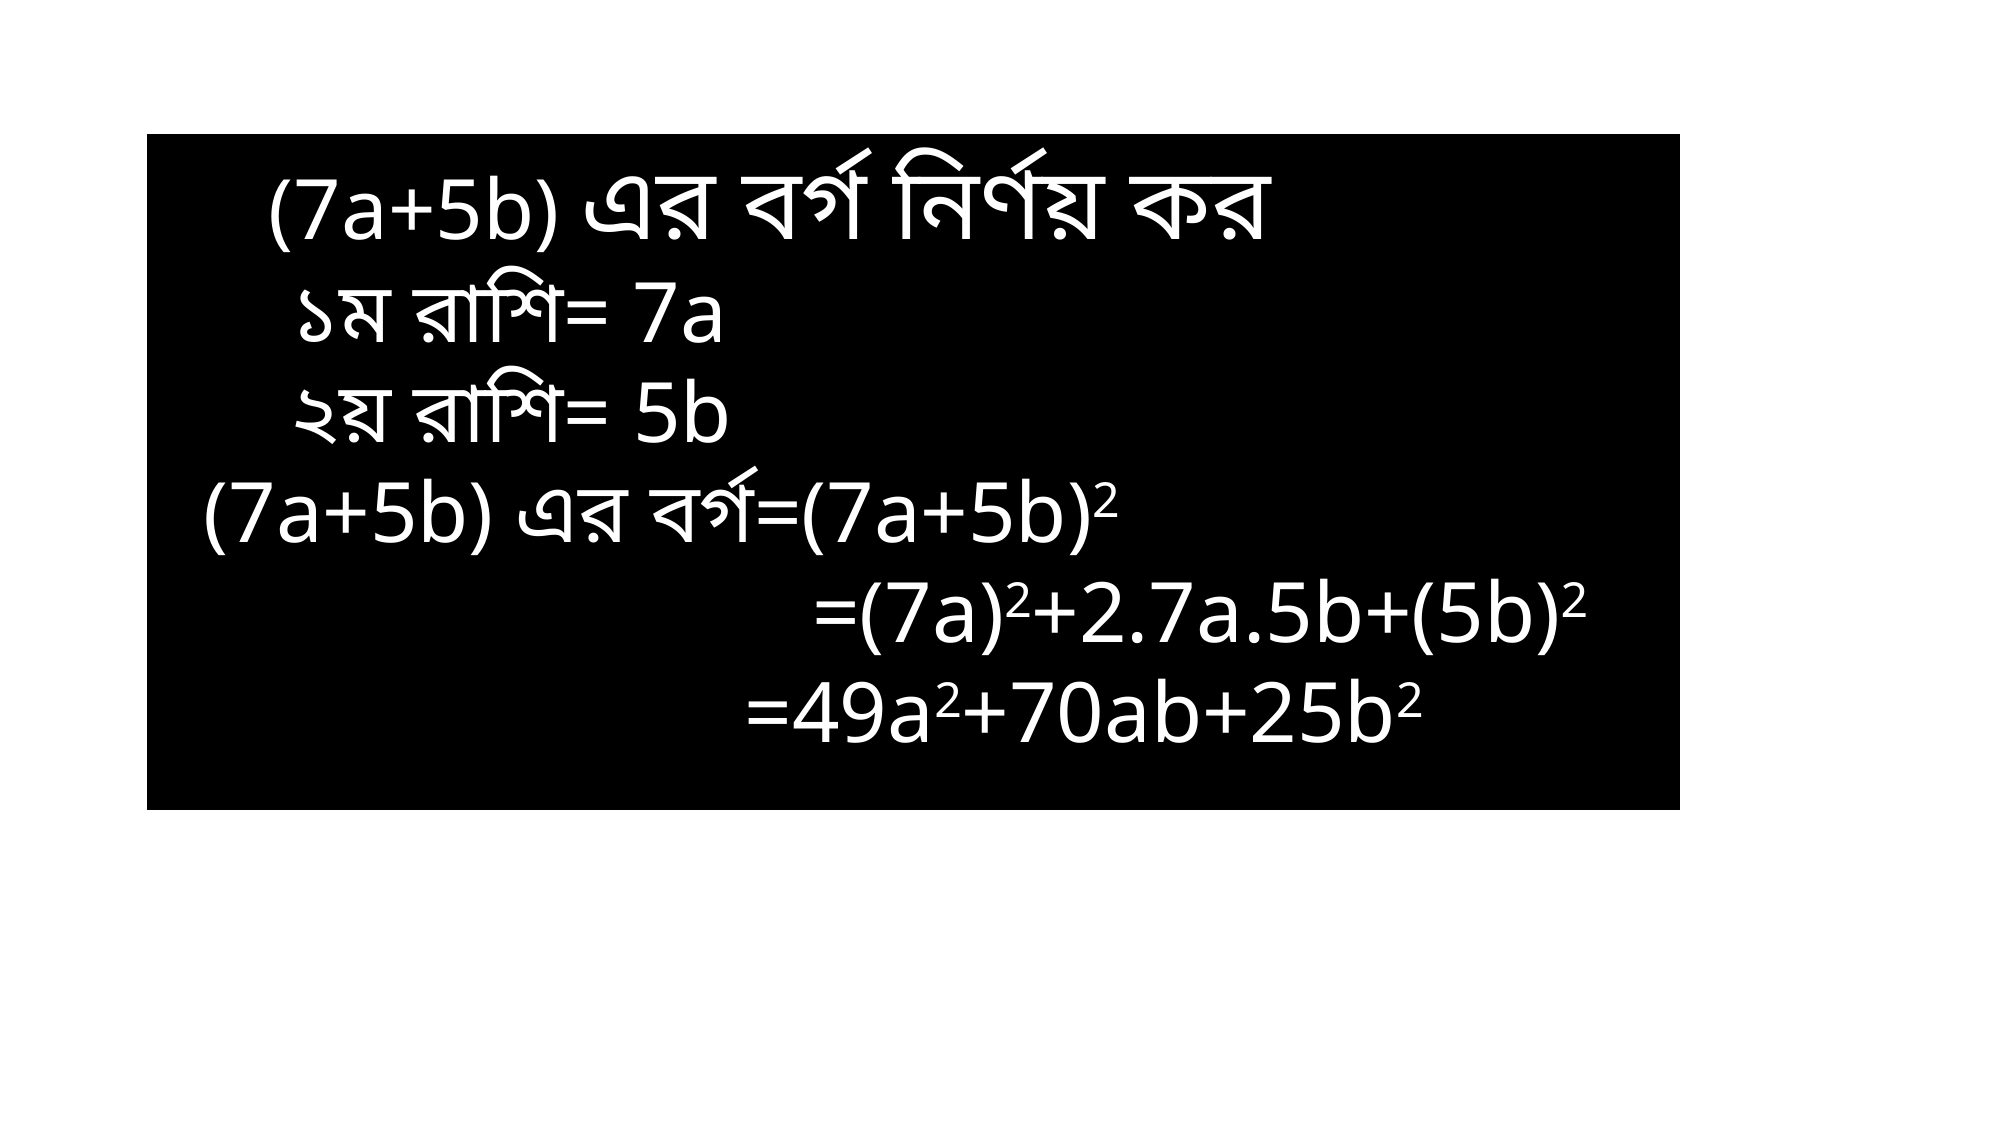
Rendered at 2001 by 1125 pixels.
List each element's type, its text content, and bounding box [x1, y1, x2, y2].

text_box (7a+5b) এর বর্গ নির্ণয় কর ১ম রাশি= 7a ২য় রাশি= 5b (7a+5b) এর বর্গ=(7a+5b)2 =(7a)2+2.7a.5b+(5b)2 =49a2+70ab+25b2 [144, 131, 1683, 813]
